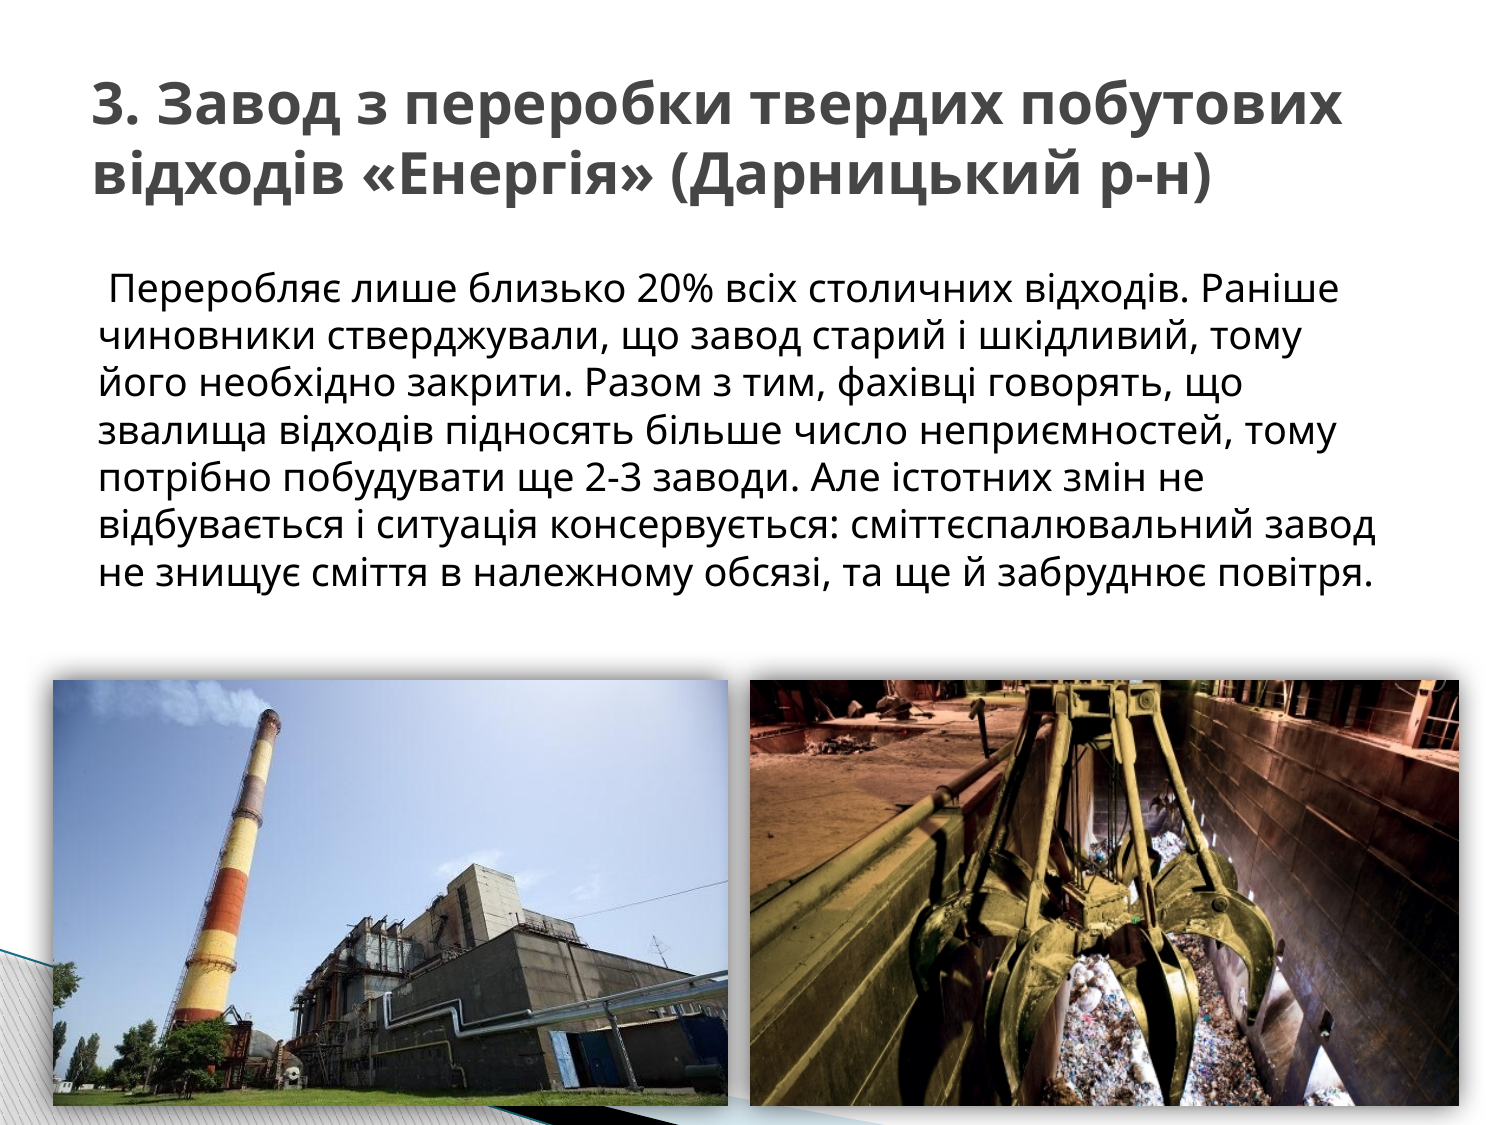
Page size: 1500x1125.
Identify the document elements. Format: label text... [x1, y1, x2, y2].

picture [749, 680, 1459, 1107]
title 3. Завод з переробки твердих побутових відходів «Енергія» (Дарницький р-н) [76, 42, 1427, 231]
picture [52, 680, 728, 1107]
list Переробляє лише близько 20% всіх столичних відходів. Раніше чиновники стверджували, що завод старий і шкідливий, тому його необхідно закрити. Разом з тим, фахівці говорять, що звалища відходів підносять більше число неприємностей, тому потрібно побудувати ще 2-3 заводи. Але істотних змін не відбувається і ситуація консервується: сміттєспалювальний завод не знищує сміття в належному обсязі, та ще й забруднює повітря. [64, 255, 1415, 664]
